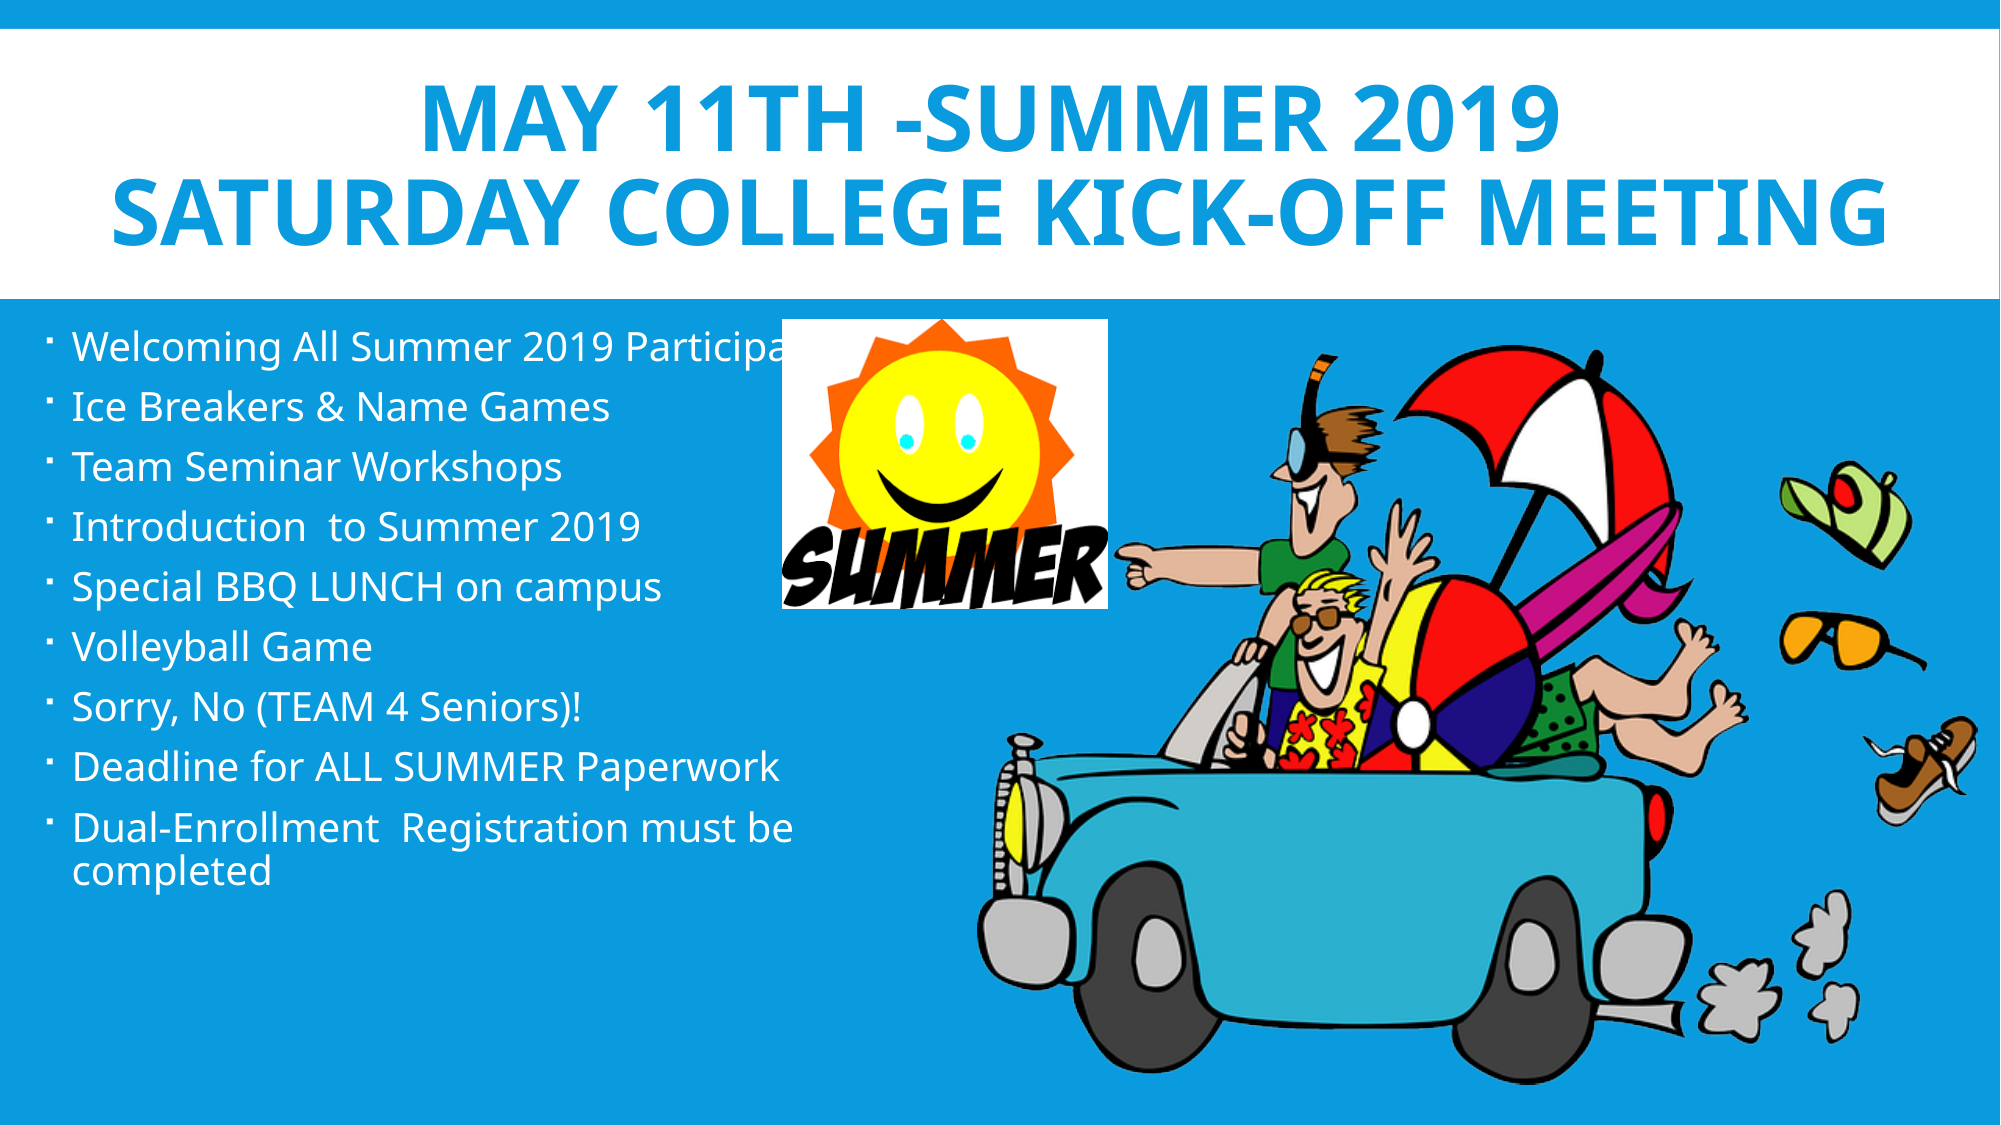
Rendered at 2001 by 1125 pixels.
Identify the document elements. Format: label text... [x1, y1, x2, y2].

picture [1806, 980, 1860, 1044]
picture [1779, 611, 1927, 671]
picture [781, 320, 1107, 608]
picture [1779, 460, 1913, 571]
picture [978, 346, 1749, 1084]
list Welcoming All Summer 2019 Participants! Ice Breakers & Name Games Team Seminar Workshops Introduction to Summer 2019 Special BBQ LUNCH on campus Volleyball Game Sorry, No (TEAM 4 Seniors)! Deadline for ALL SUMMER Paperwork Dual-Enrollment Registration must be completed [25, 319, 945, 907]
picture [1696, 957, 1783, 1044]
picture [1790, 888, 1852, 981]
picture [1863, 716, 1977, 828]
title May 11th -SUMMER 2019 Saturday College Kick-OFF Meeting [25, 46, 1978, 295]
